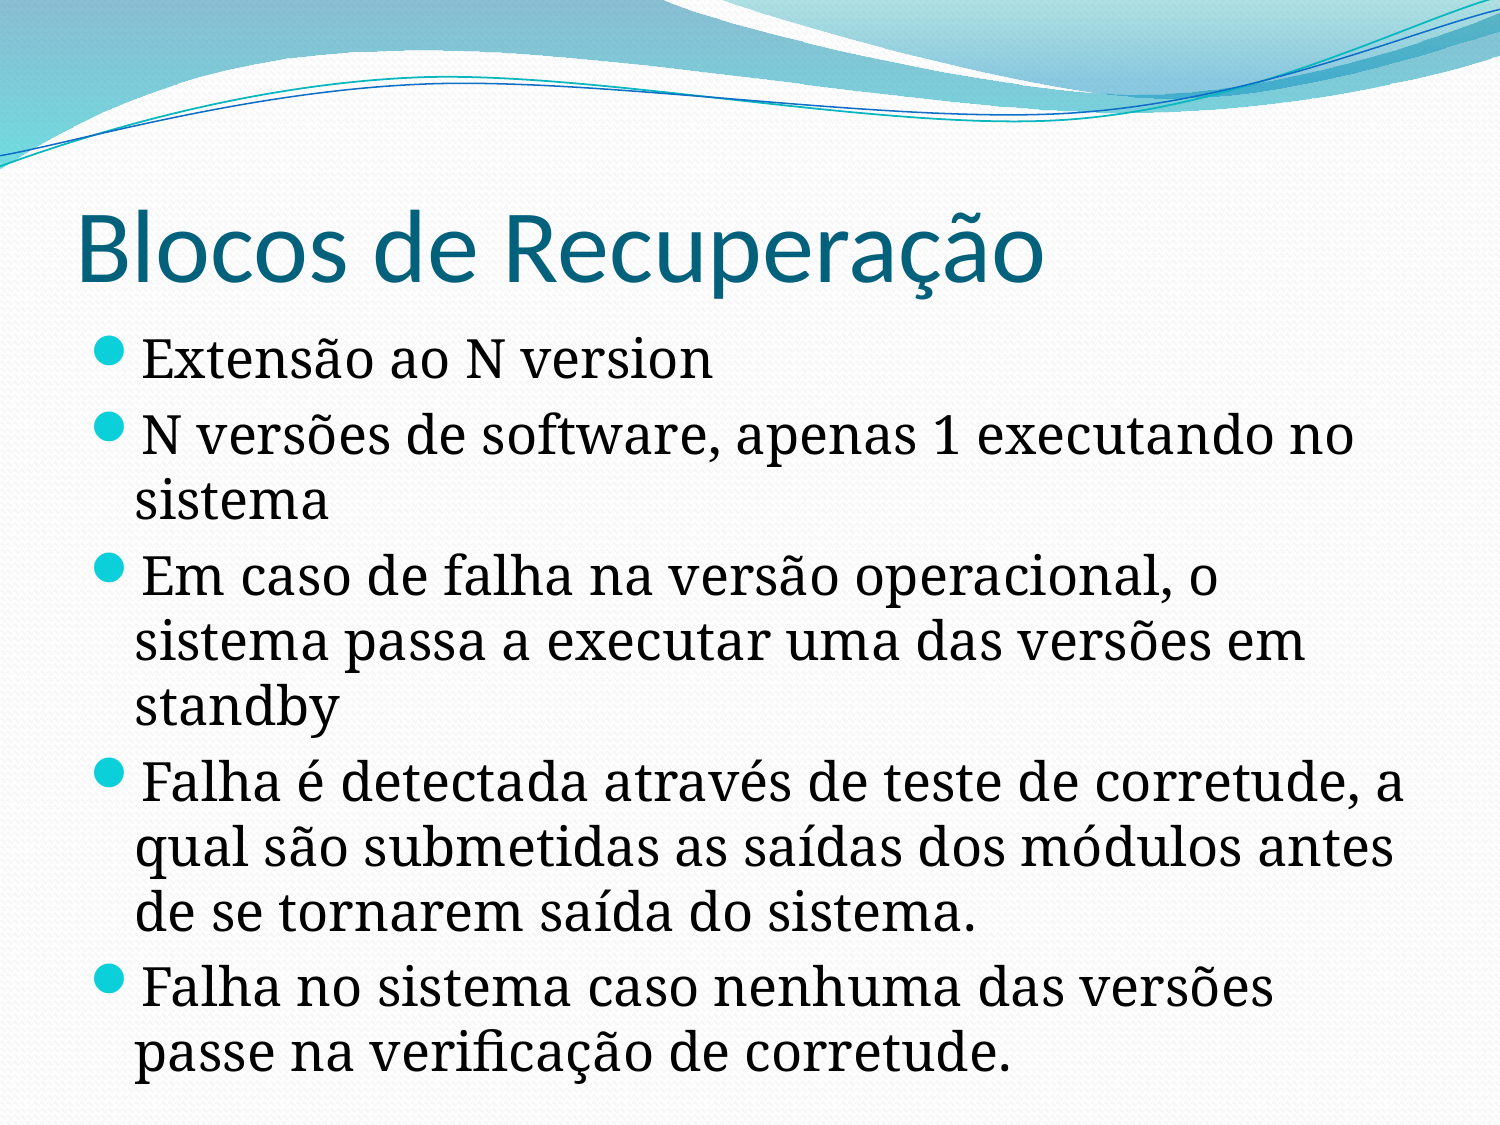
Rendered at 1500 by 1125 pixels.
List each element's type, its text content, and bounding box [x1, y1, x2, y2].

list Extensão ao N version N versões de software, apenas 1 executando no sistema Em caso de falha na versão operacional, o sistema passa a executar uma das versões em standby Falha é detectada através de teste de corretude, a qual são submetidas as saídas dos módulos antes de se tornarem saída do sistema. Falha no sistema caso nenhuma das versões passe na verificação de corretude. [75, 317, 1425, 1038]
title Blocos de Recuperação [75, 115, 1425, 303]
